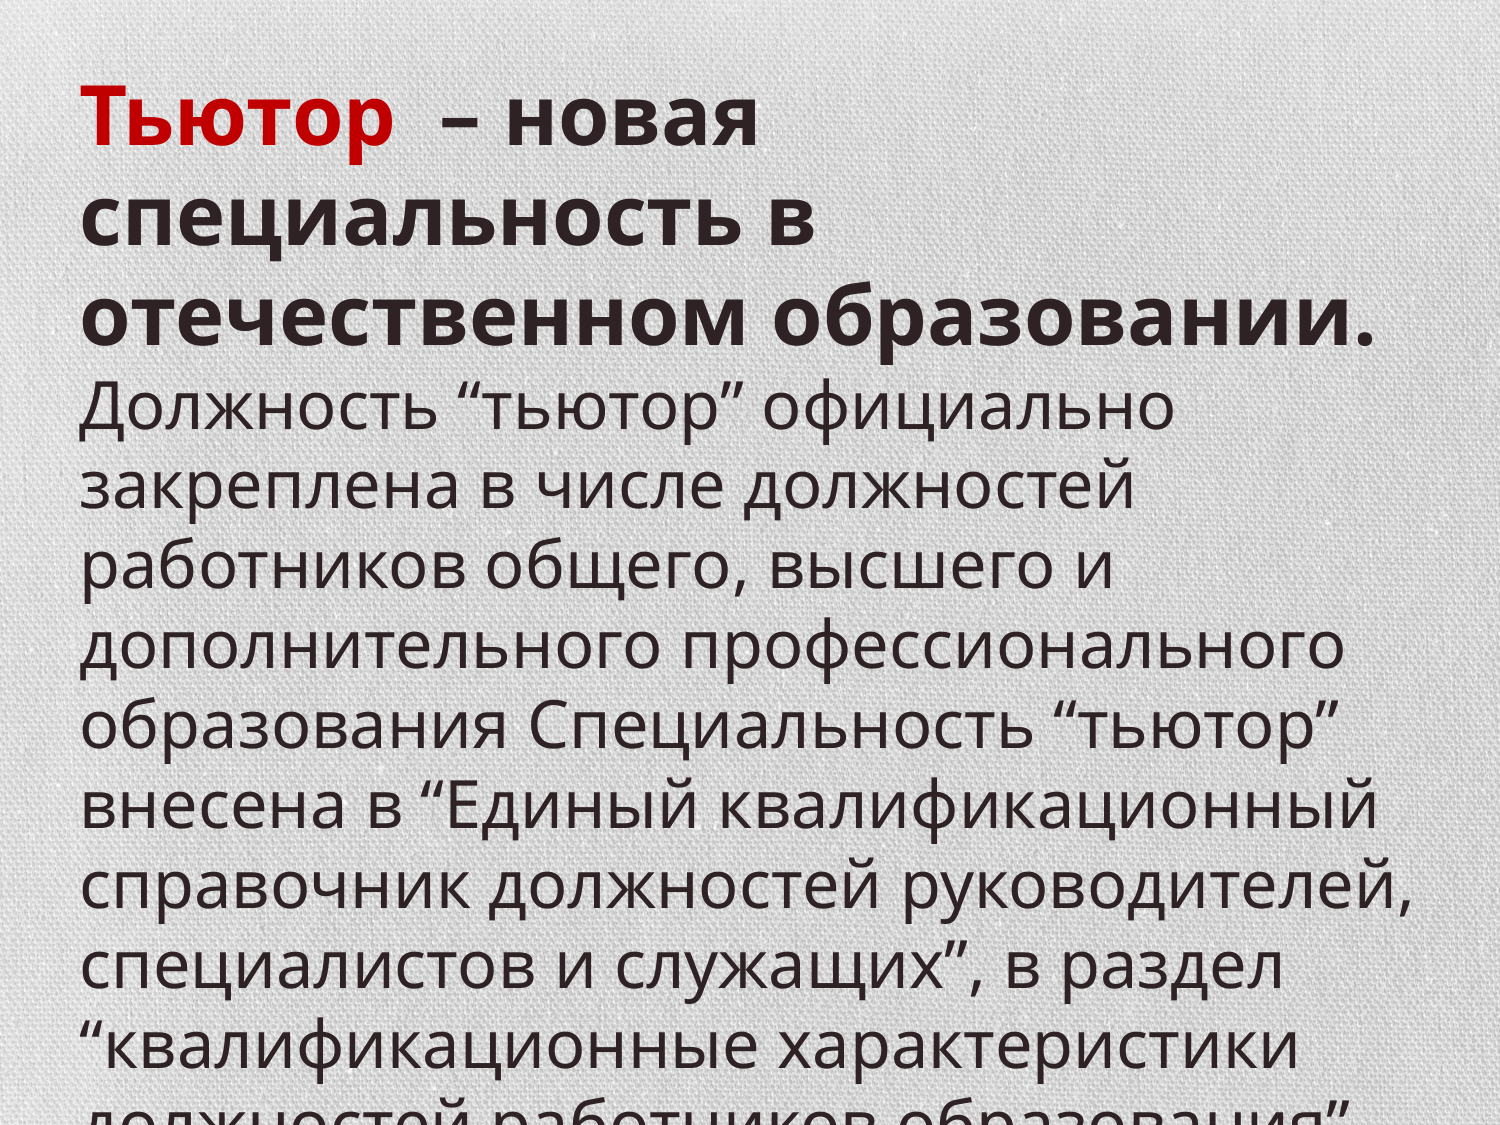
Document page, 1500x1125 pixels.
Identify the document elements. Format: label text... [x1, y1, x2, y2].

text_box Тьютор – новая специальность в отечественном образовании. Должность “тьютор” официально закреплена в числе должностей работников общего, высшего и дополнительного профессионального образования Специальность “тьютор” внесена в “Единый квалификационный справочник должностей руководителей, специалистов и служащих”, в раздел “квалификационные характеристики должностей работников образования” [64, 55, 1459, 1125]
